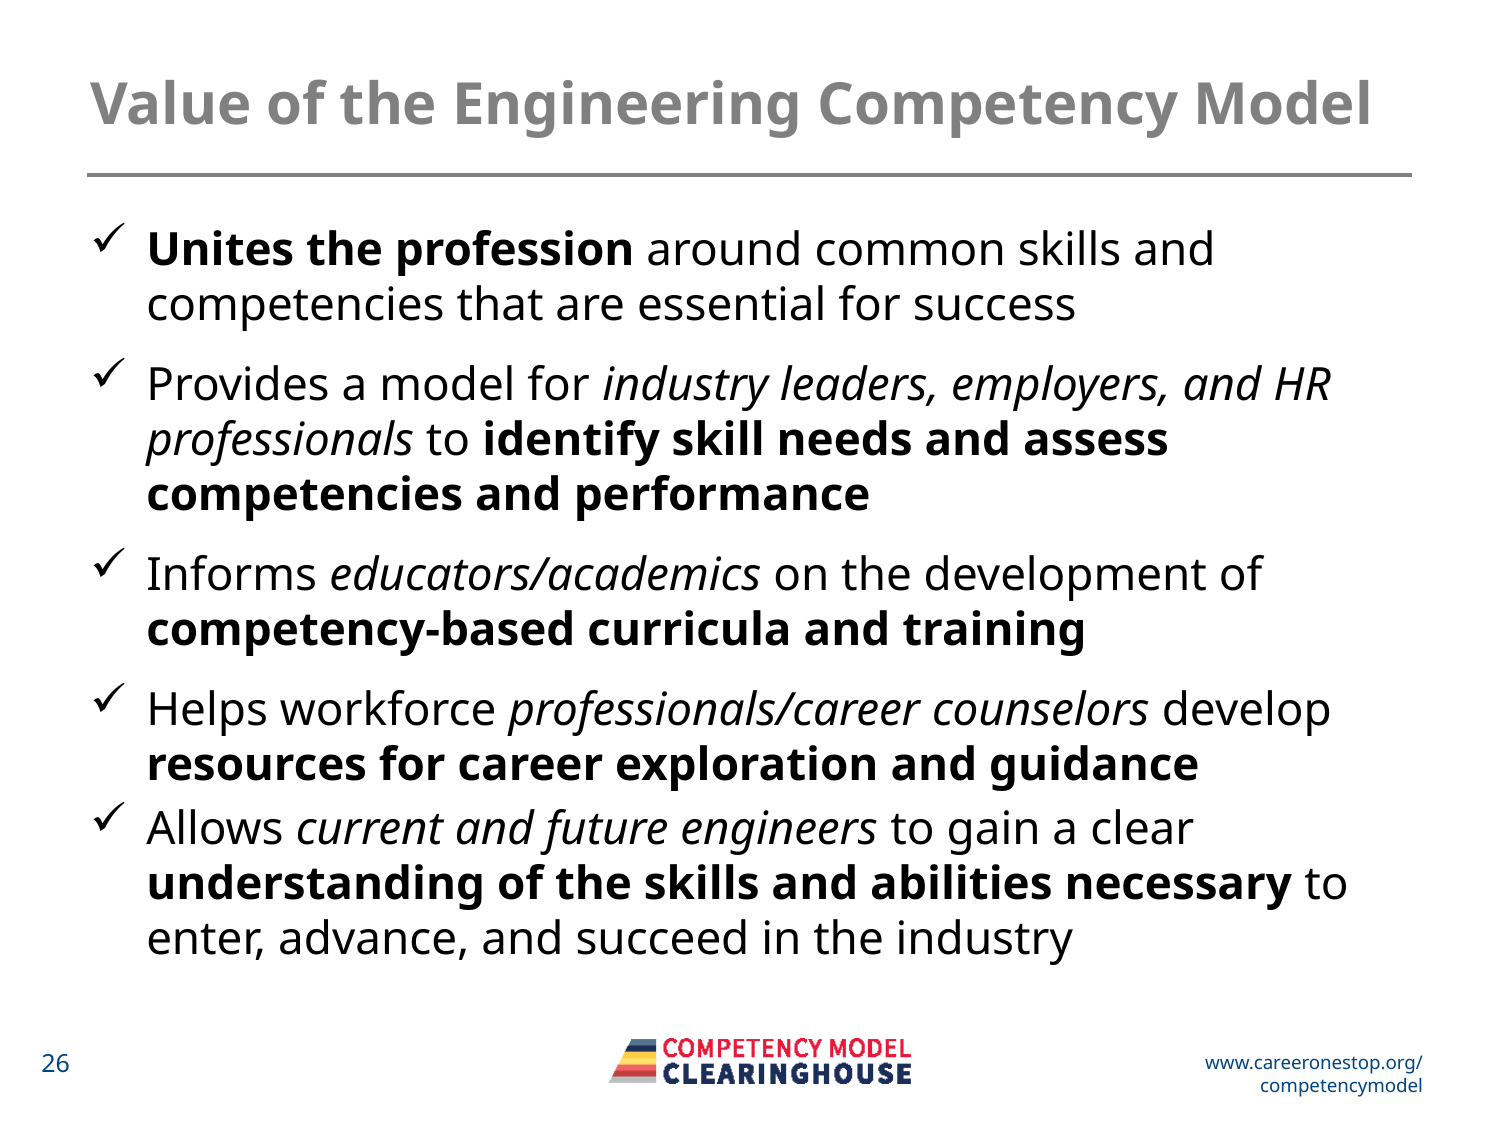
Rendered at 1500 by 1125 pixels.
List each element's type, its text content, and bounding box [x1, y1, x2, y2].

title Value of the Engineering Competency Model [75, 28, 1425, 174]
picture [609, 1038, 913, 1084]
list Unites the profession around common skills and competencies that are essential for success Provides a model for industry leaders, employers, and HR professionals to identify skill needs and assess competencies and performance Informs educators/academics on the development of competency-based curricula and training Helps workforce professionals/career counselors develop resources for career exploration and guidance Allows current and future engineers to gain a clear understanding of the skills and abilities necessary to enter, advance, and succeed in the industry [75, 212, 1425, 1008]
